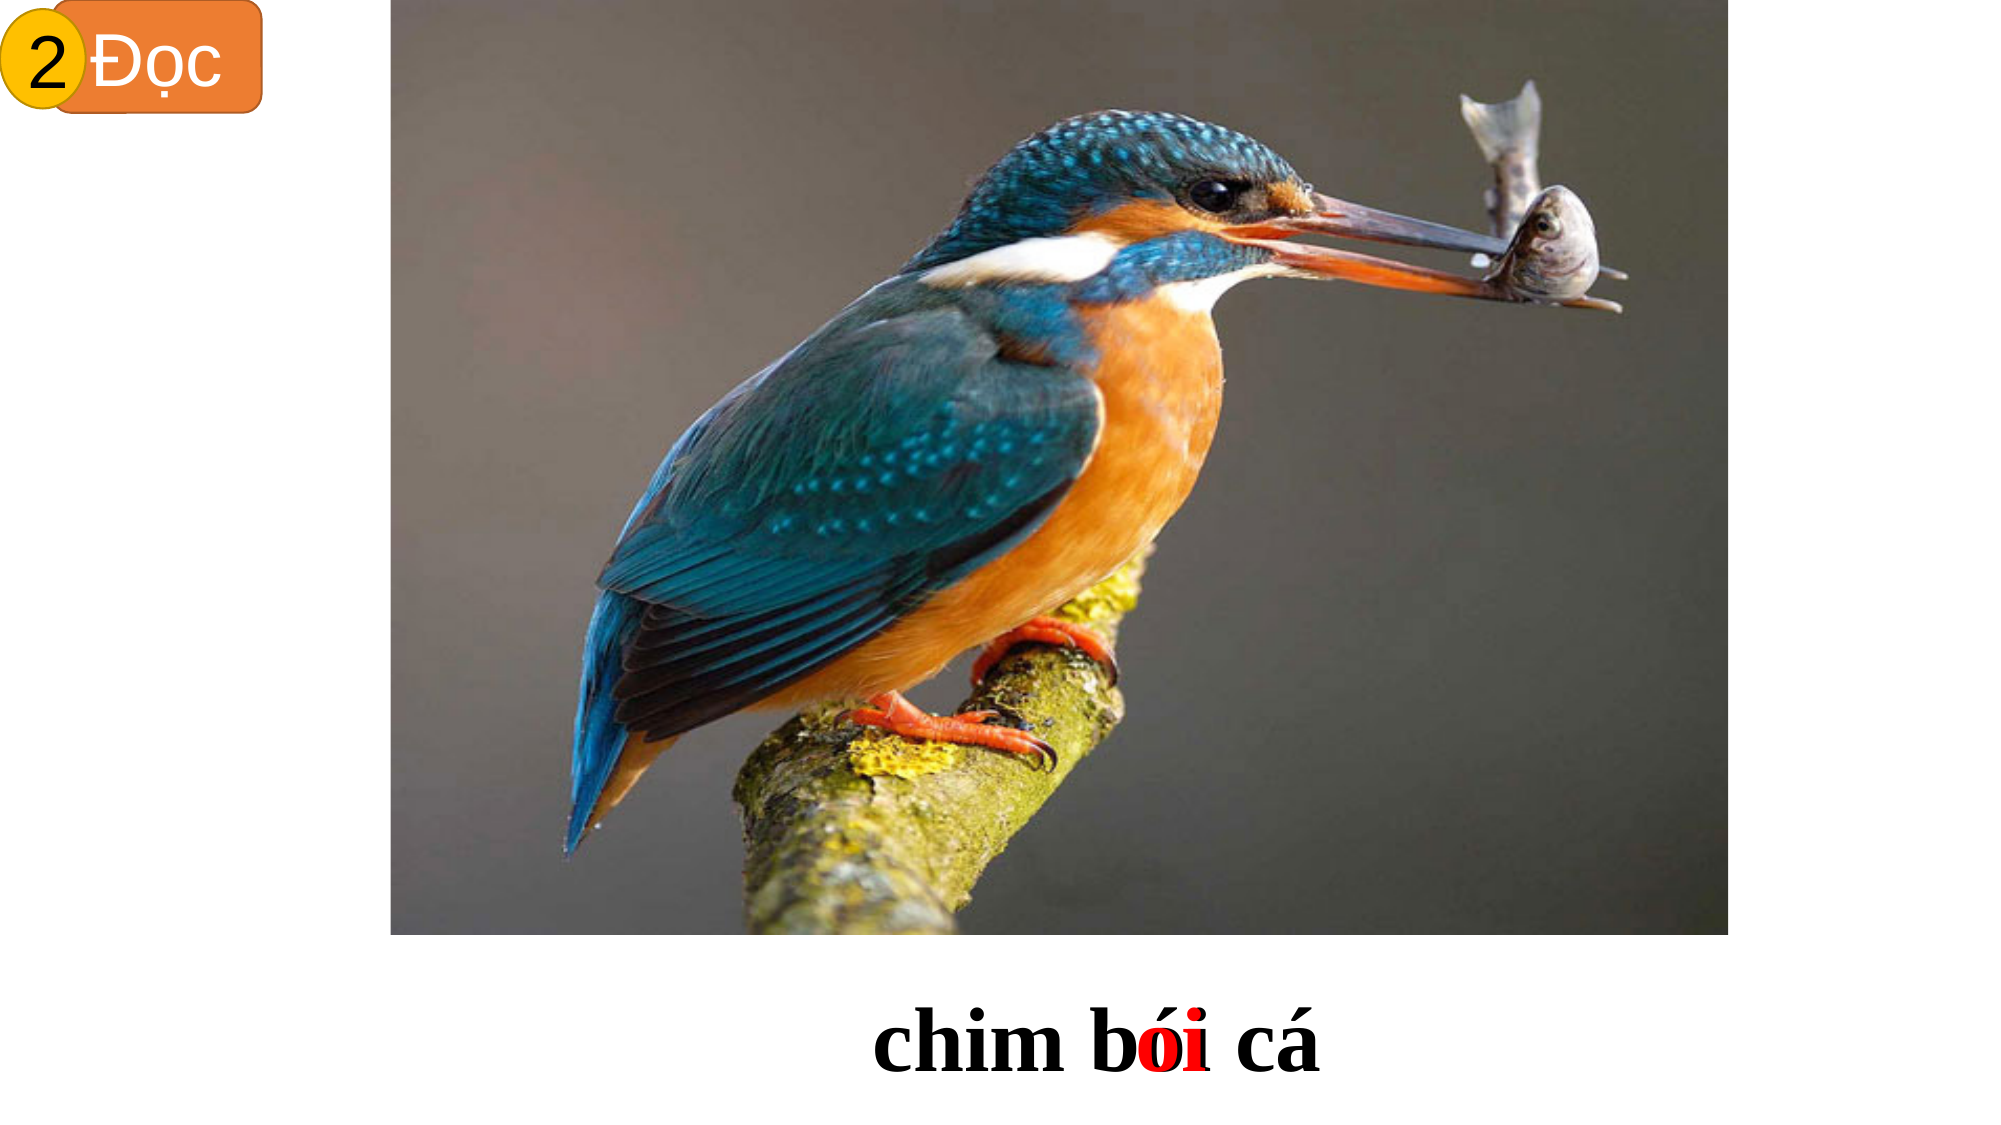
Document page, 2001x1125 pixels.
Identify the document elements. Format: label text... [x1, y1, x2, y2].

text_box chim bói cá [834, 972, 1120, 1098]
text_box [0, 0, 262, 113]
text_box oi [1120, 972, 1265, 1098]
picture [390, 0, 1729, 935]
text_box chim bói cá [1265, 972, 1340, 1098]
